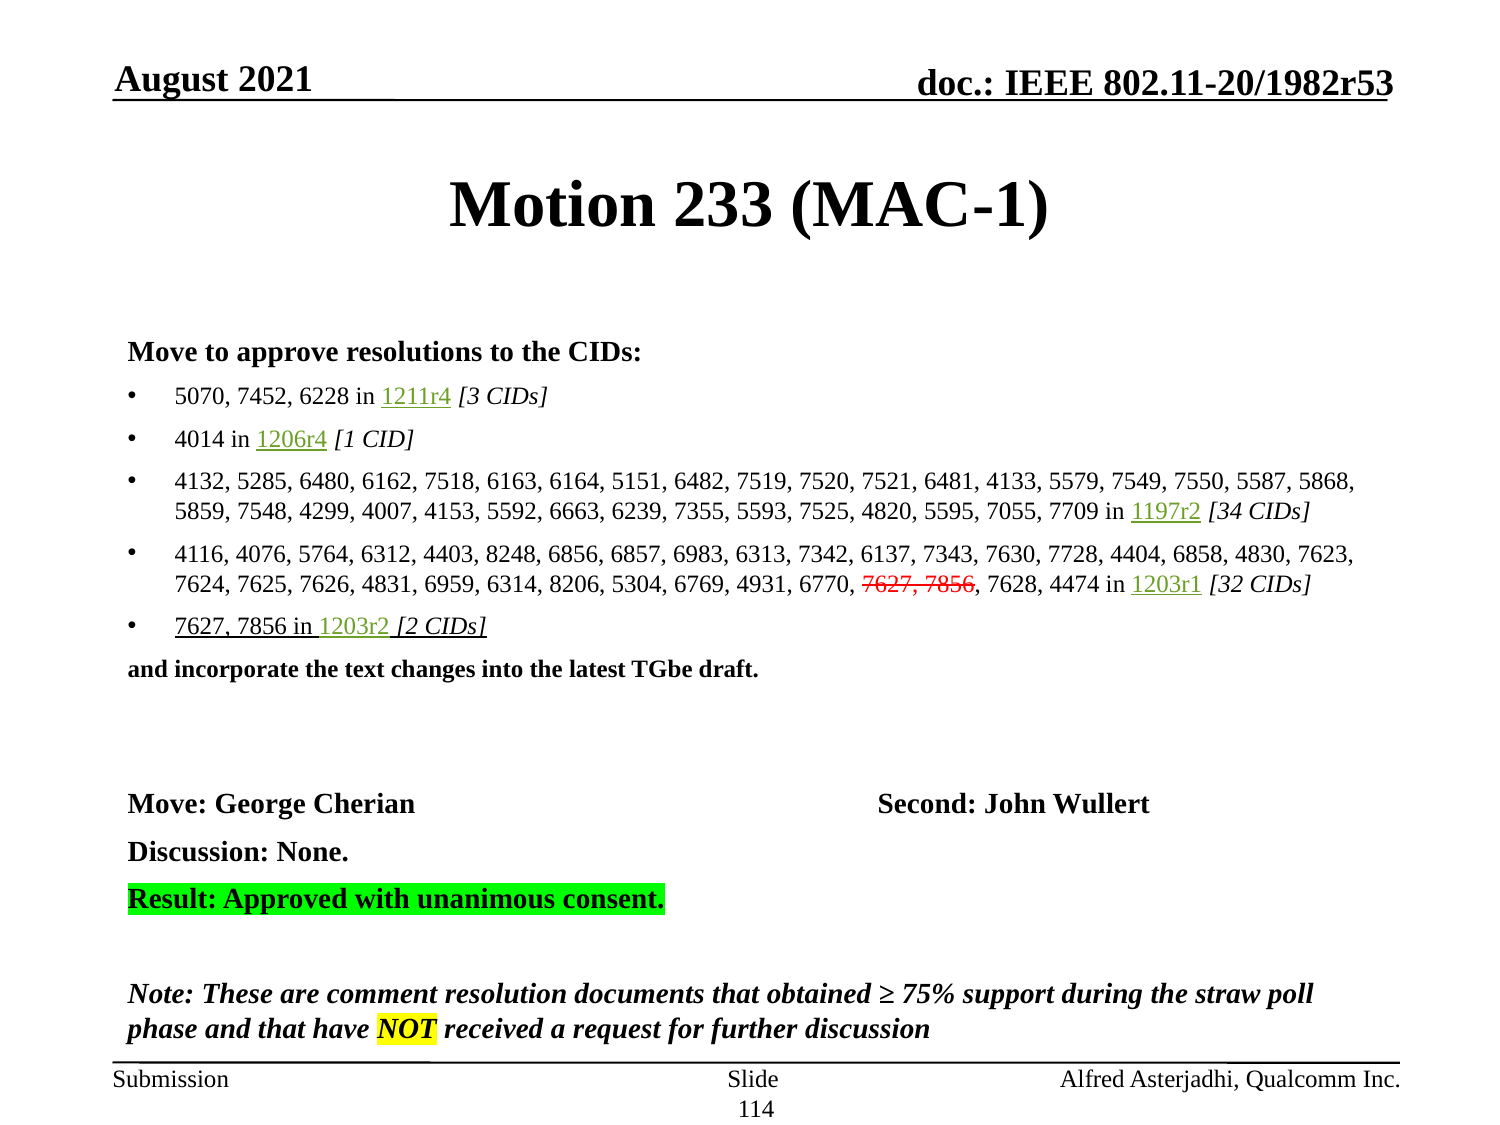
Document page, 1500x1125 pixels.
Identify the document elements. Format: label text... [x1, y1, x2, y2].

slide_number Slide 114 [712, 1061, 800, 1123]
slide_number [114, 54, 423, 100]
title Motion 233 (MAC-1) [112, 112, 1388, 288]
list Move to approve resolutions to the CIDs: 5070, 7452, 6228 in 1211r4 [3 CIDs] 4014 in 1206r4 [1 CID] 4132, 5285, 6480, 6162, 7518, 6163, 6164, 5151, 6482, 7519, 7520, 7521, 6481, 4133, 5579, 7549, 7550, 5587, 5868, 5859, 7548, 4299, 4007, 4153, 5592, 6663, 6239, 7355, 5593, 7525, 4820, 5595, 7055, 7709 in 1197r2 [34 CIDs] 4116, 4076, 5764, 6312, 4403, 8248, 6856, 6857, 6983, 6313, 7342, 6137, 7343, 7630, 7728, 4404, 6858, 4830, 7623, 7624, 7625, 7626, 4831, 6959, 6314, 8206, 5304, 6769, 4931, 6770, 7627, 7856, 7628, 4474 in 1203r1 [32 CIDs] 7627, 7856 in 1203r2 [2 CIDs] and incorporate the text changes into the latest TGbe draft. Move: George Cherian Second: John Wullert Discussion: None. Result: Approved with unanimous consent. Note: These are comment resolution documents that obtained ≥ 75% support during the straw poll phase and that have NOT received a request for further discussion [112, 324, 1388, 1063]
footer Alfred Asterjadhi, Qualcomm Inc. [878, 1061, 1402, 1093]
